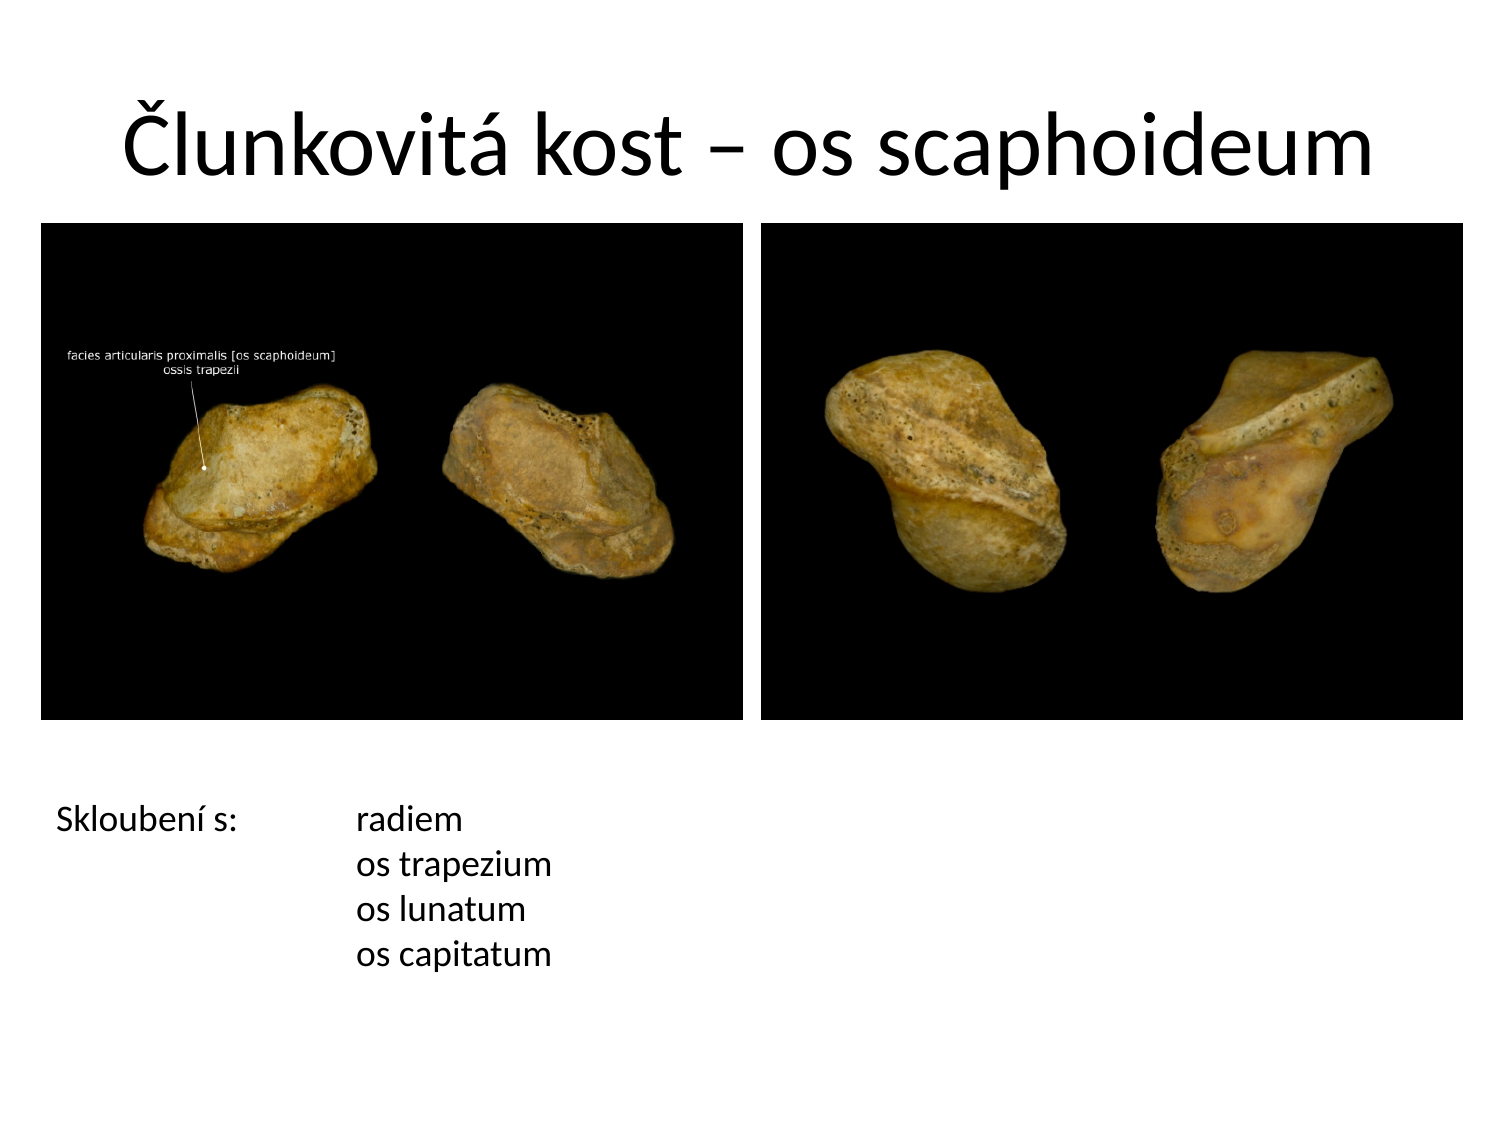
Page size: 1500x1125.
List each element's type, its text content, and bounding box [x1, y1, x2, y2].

title Člunkovitá kost – os scaphoideum [75, 45, 1425, 233]
picture [41, 222, 744, 720]
text_box Skloubení s: radiem os trapezium os lunatum os capitatum [41, 786, 1463, 982]
picture [761, 222, 1464, 720]
